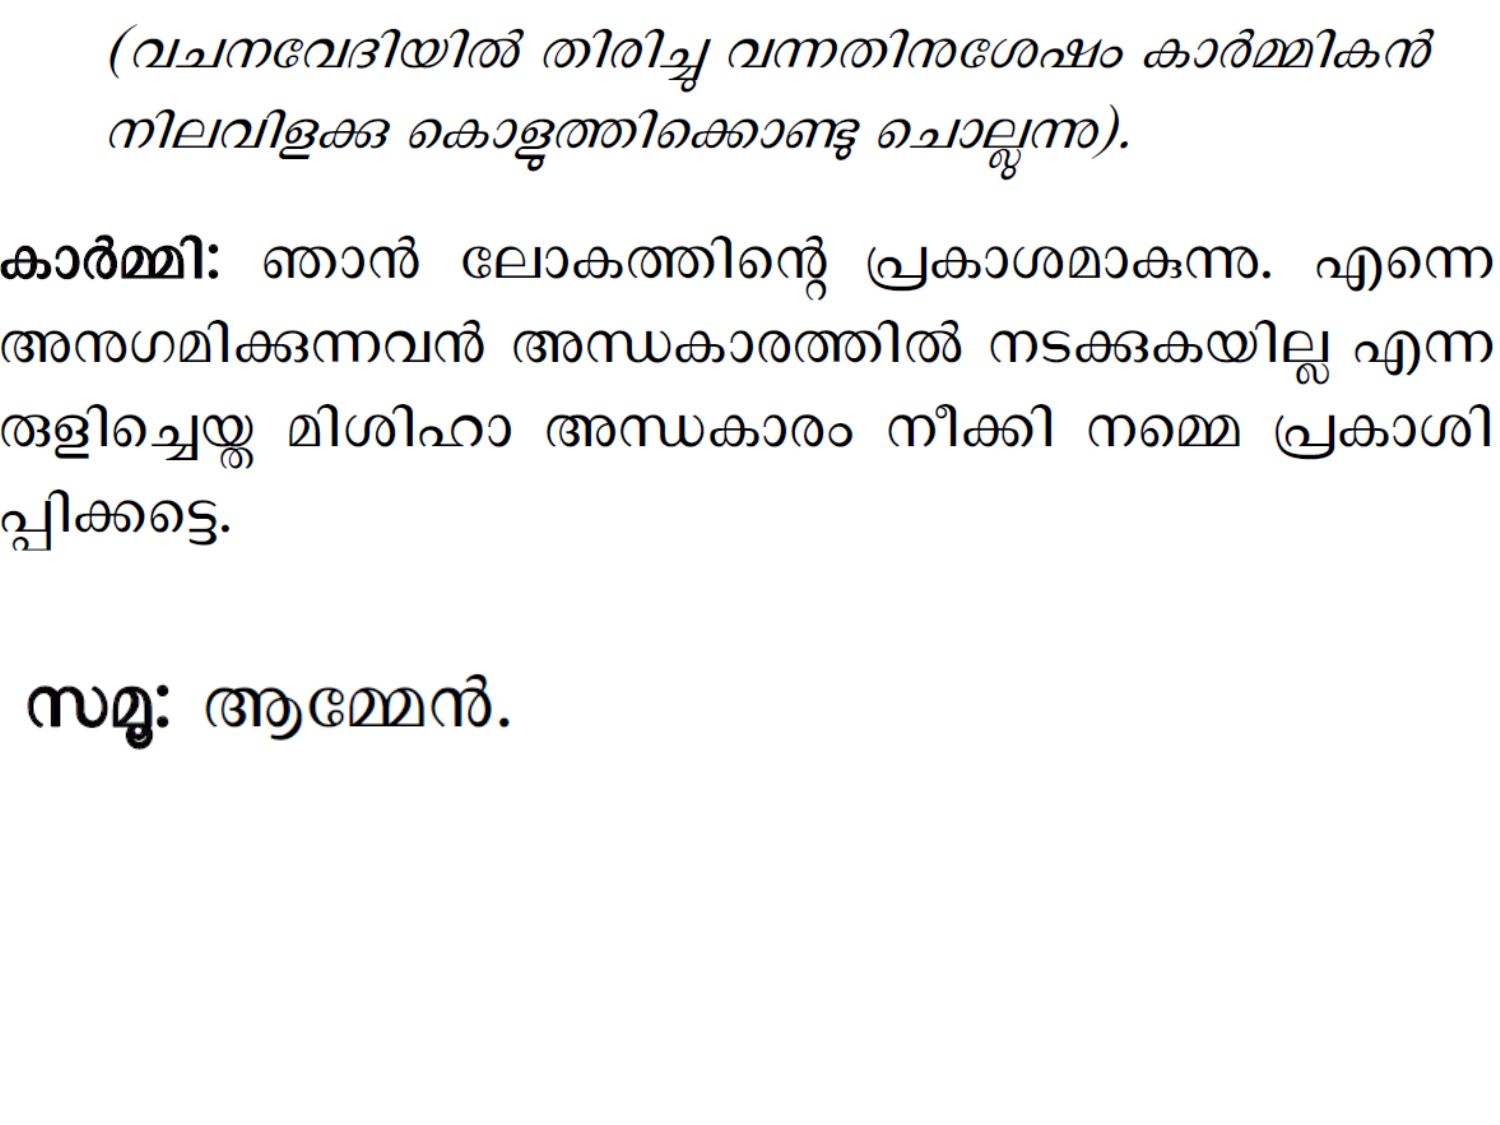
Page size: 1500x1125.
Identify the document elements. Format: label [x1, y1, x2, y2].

picture [12, 662, 773, 788]
picture [0, 0, 1500, 608]
